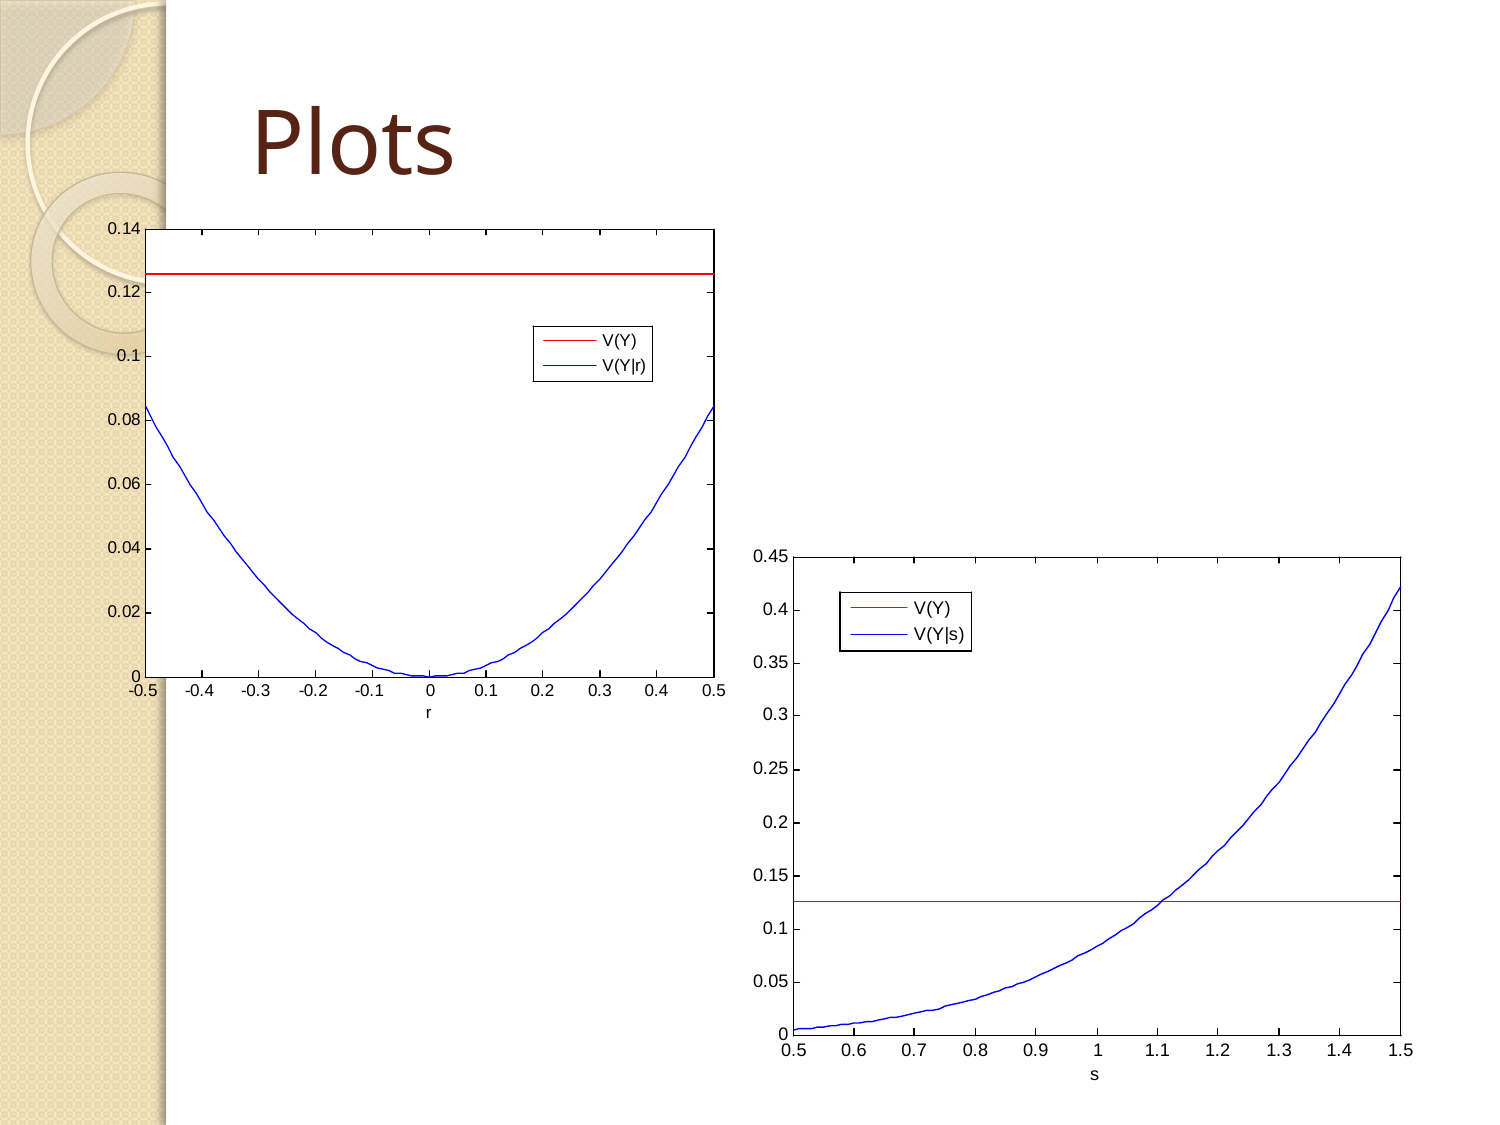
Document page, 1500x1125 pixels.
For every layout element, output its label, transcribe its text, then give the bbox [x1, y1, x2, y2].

picture [49, 187, 1476, 1101]
title Plots [235, 45, 1466, 233]
